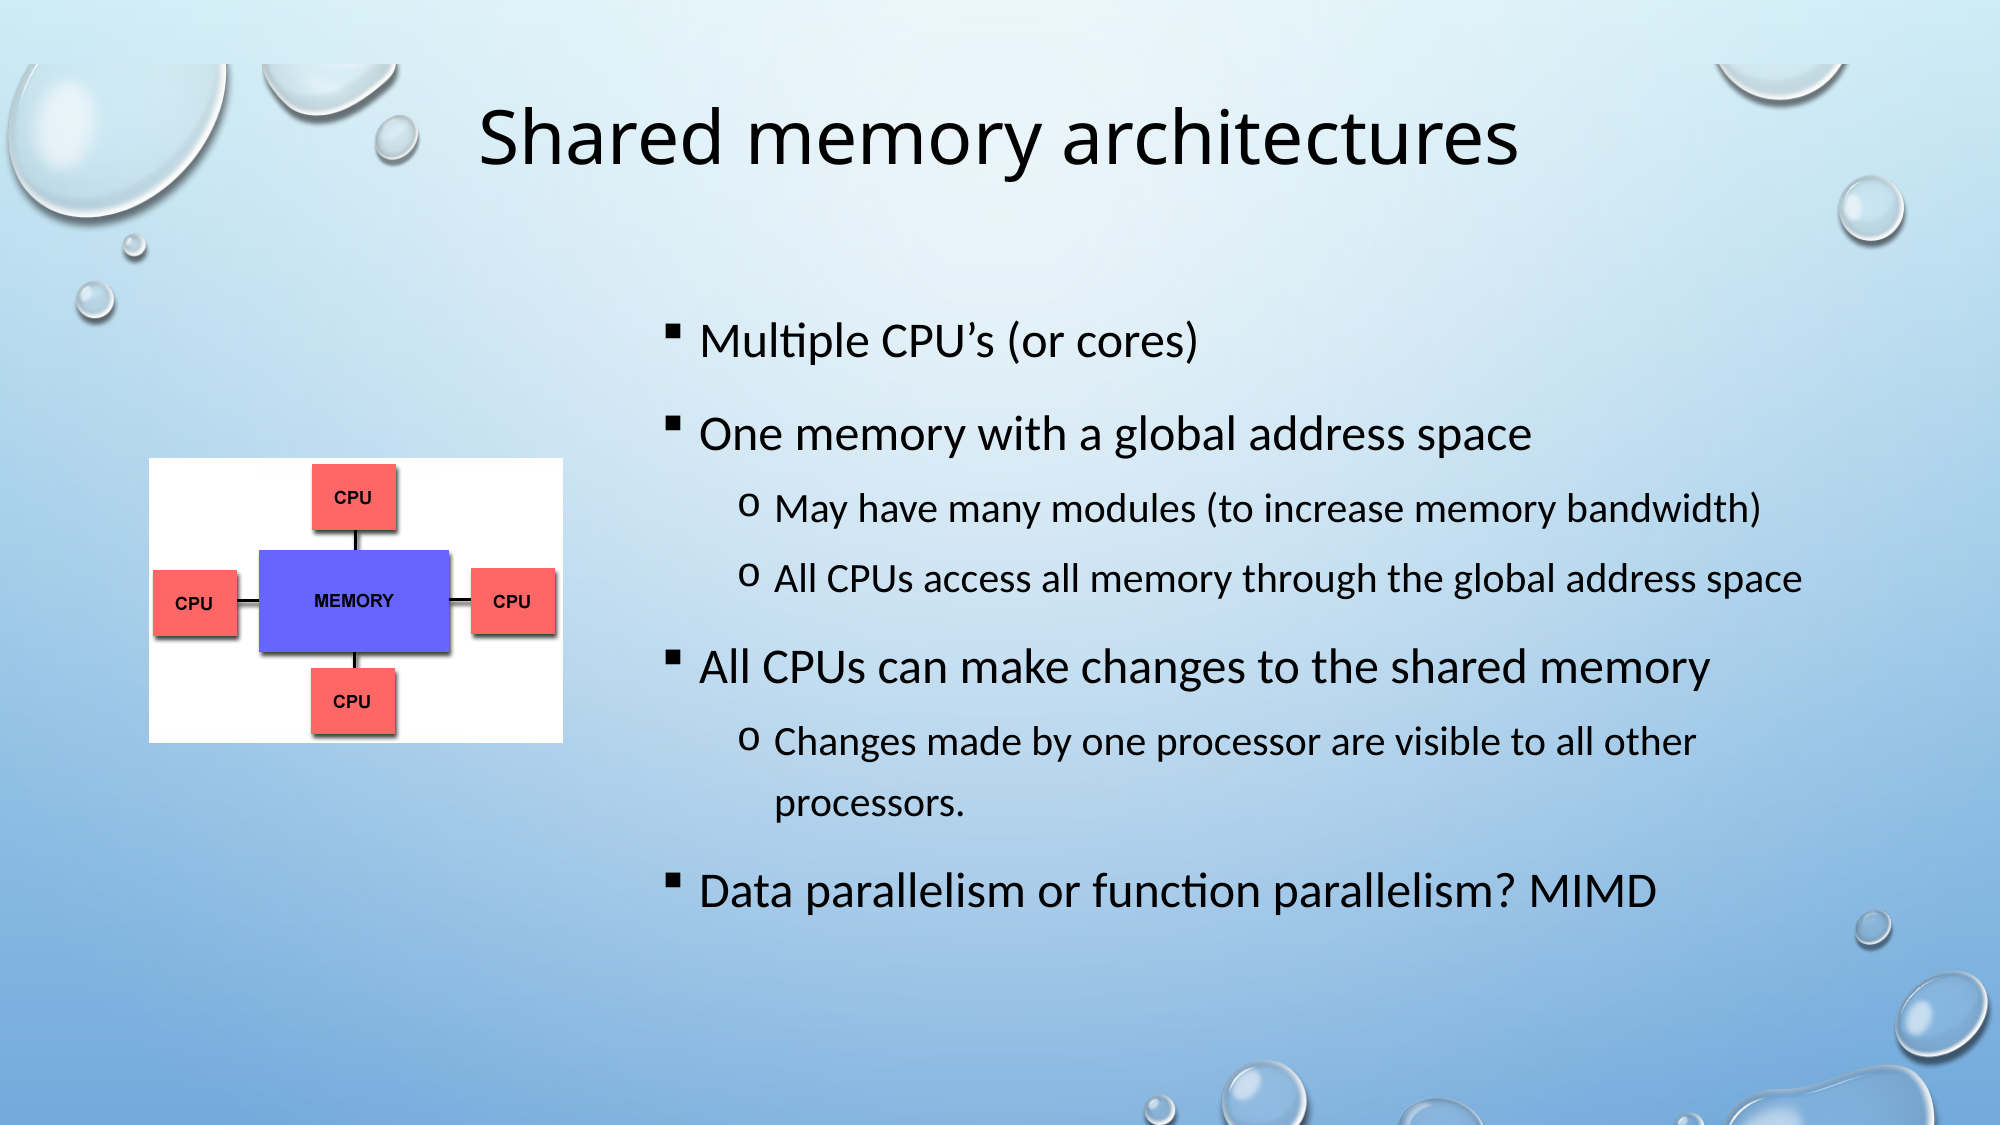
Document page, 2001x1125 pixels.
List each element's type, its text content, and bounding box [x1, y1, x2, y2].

title Shared memory architectures [149, 48, 1851, 233]
list Multiple CPU’s (or cores) One memory with a global address space May have many modules (to increase memory bandwidth) All CPUs access all memory through the global address space All CPUs can make changes to the shared memory Changes made by one processor are visible to all other processors. Data parallelism or function parallelism? MIMD [646, 287, 1876, 1052]
picture [0, 64, 2000, 1125]
